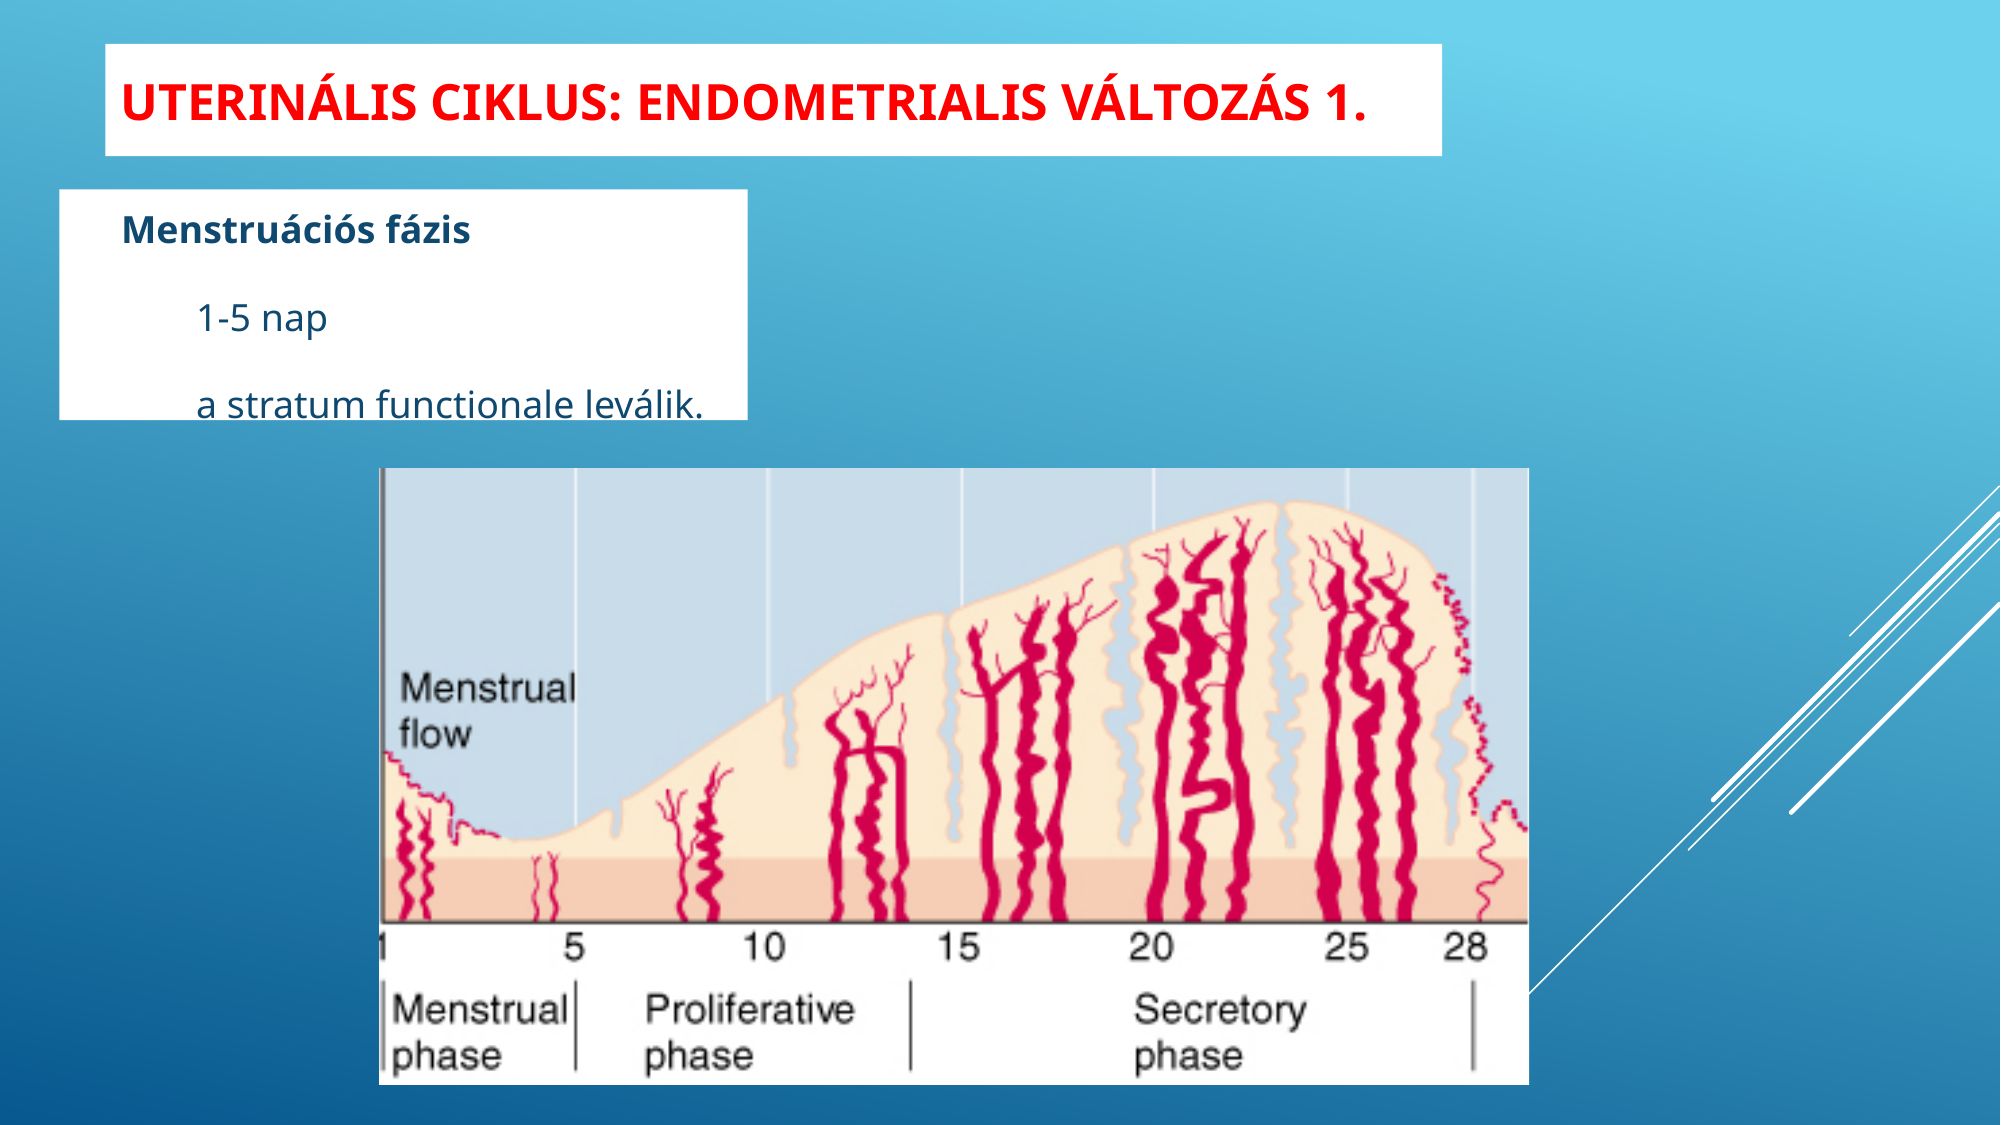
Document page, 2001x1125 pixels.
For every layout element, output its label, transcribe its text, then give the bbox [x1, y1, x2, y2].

list Menstruációs fázis 1-5 nap a stratum functionale leválik. [59, 189, 748, 421]
title Uterinális Ciklus: Endometrialis Változás 1. [105, 43, 1443, 157]
picture [378, 468, 1530, 1085]
